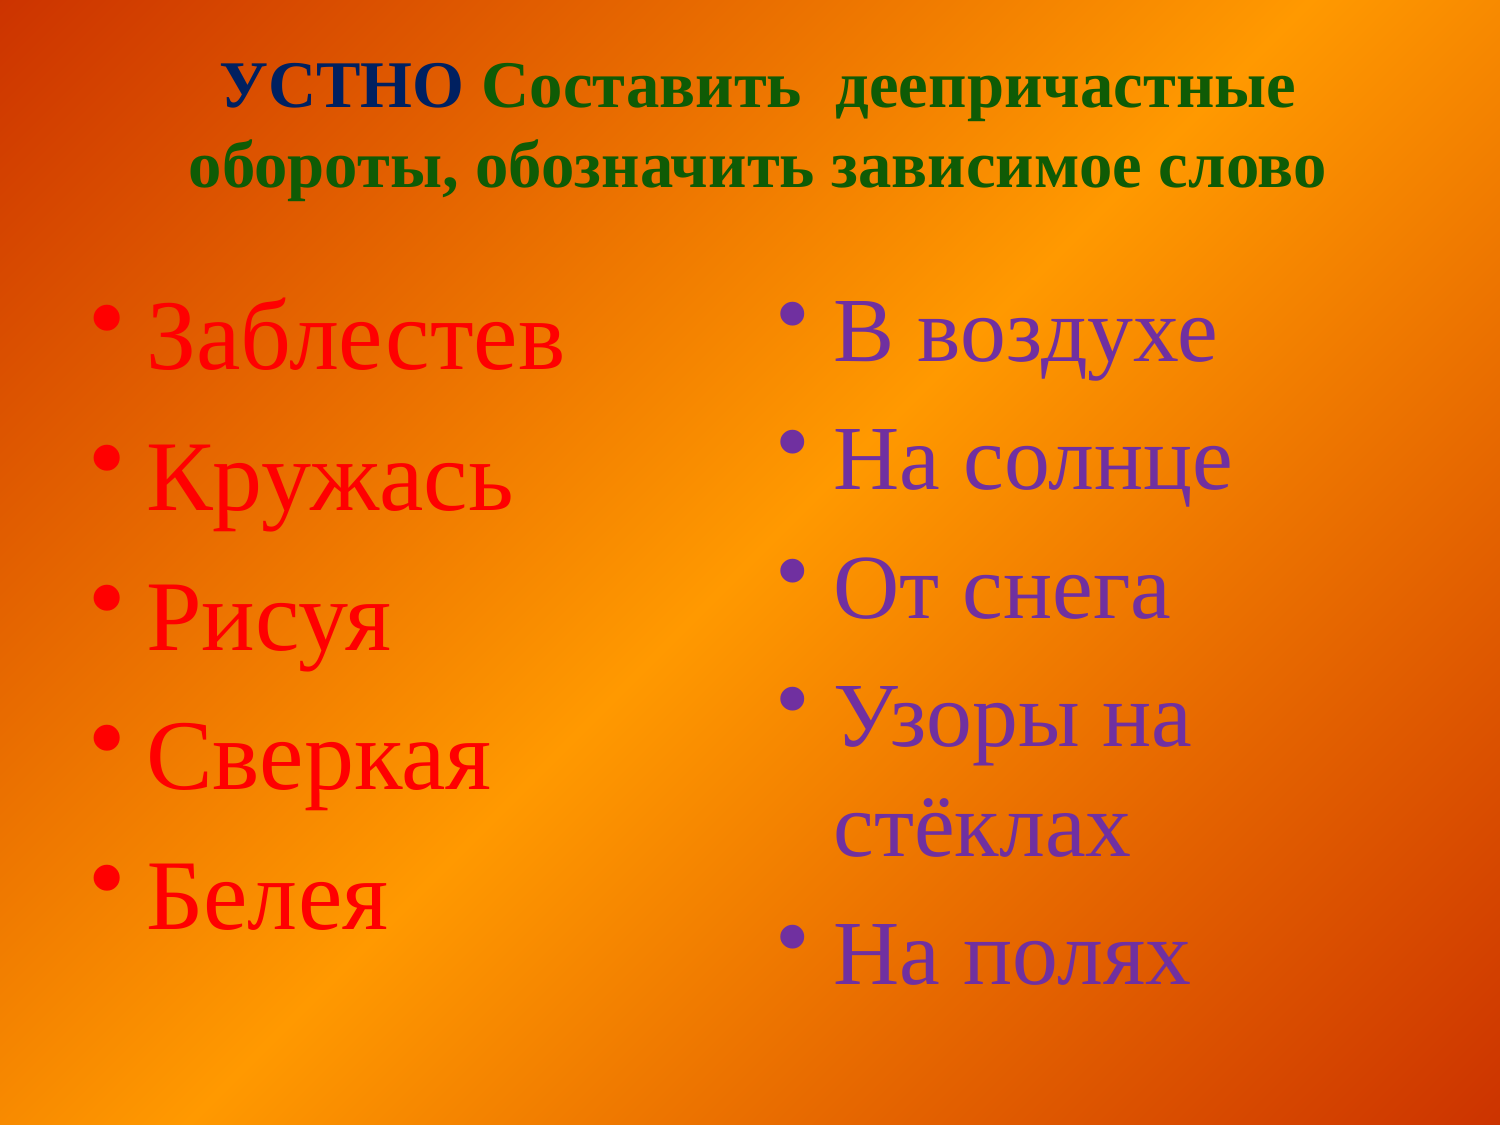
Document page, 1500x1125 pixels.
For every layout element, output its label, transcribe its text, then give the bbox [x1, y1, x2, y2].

title УСТНО Составить деепричастные обороты, обозначить зависимое слово [105, 34, 1412, 207]
list В воздухе На солнце От снега Узоры на стёклах На полях [762, 262, 1454, 1006]
list Заблестев Кружась Рисуя Сверкая Белея [74, 262, 762, 1006]
